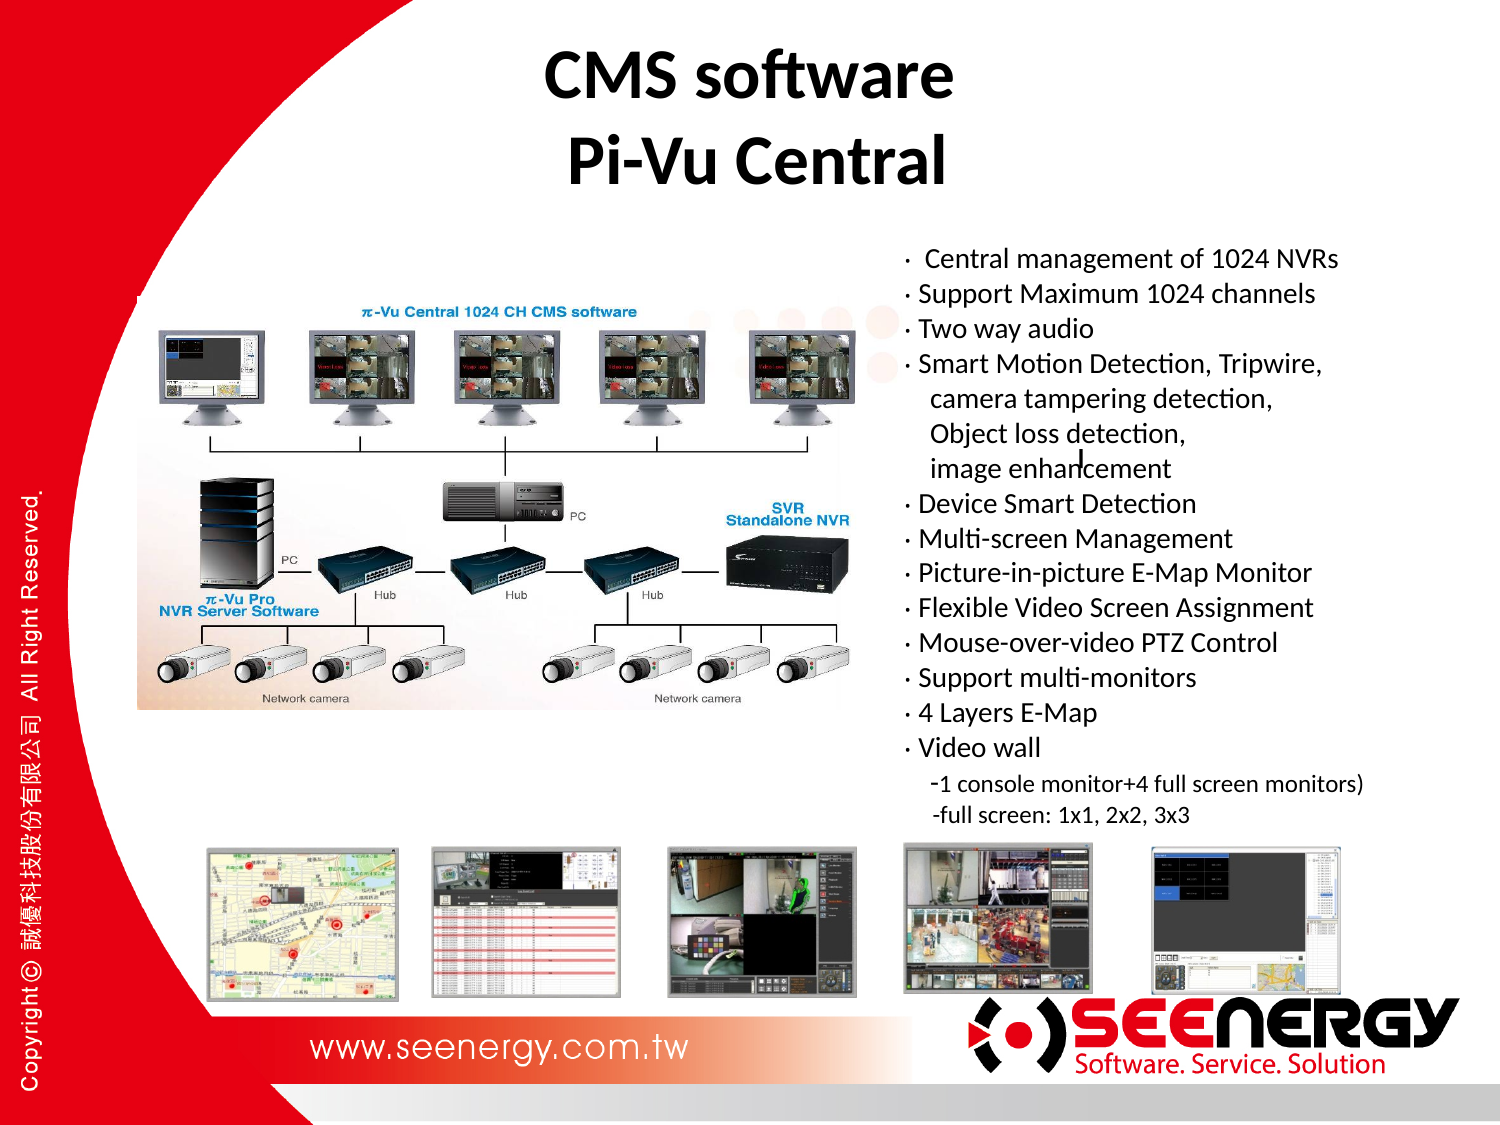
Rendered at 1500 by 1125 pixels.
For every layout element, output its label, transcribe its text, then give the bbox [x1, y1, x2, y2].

picture [0, 0, 1500, 1125]
title CMS software Pi-Vu Central [74, 19, 1425, 207]
text_box ‧ Central management of 1024 NVRs ‧ Support Maximum 1024 channels ‧ Two way audio ‧ Smart Motion Detection, Tripwire, camera tampering detection, Object loss detection, image enhancement ‧ Device Smart Detection ‧ Multi-screen Management ‧ Picture-in-picture E-Map Monitor ‧ Flexible Video Screen Assignment ‧ Mouse-over-video PTZ Control ‧ Support multi-monitors ‧ 4 Layers E-Map ‧ Video wall -1 console monitor+4 full screen monitors) -full screen: 1x1, 2x2, 3x3 [889, 231, 1380, 836]
